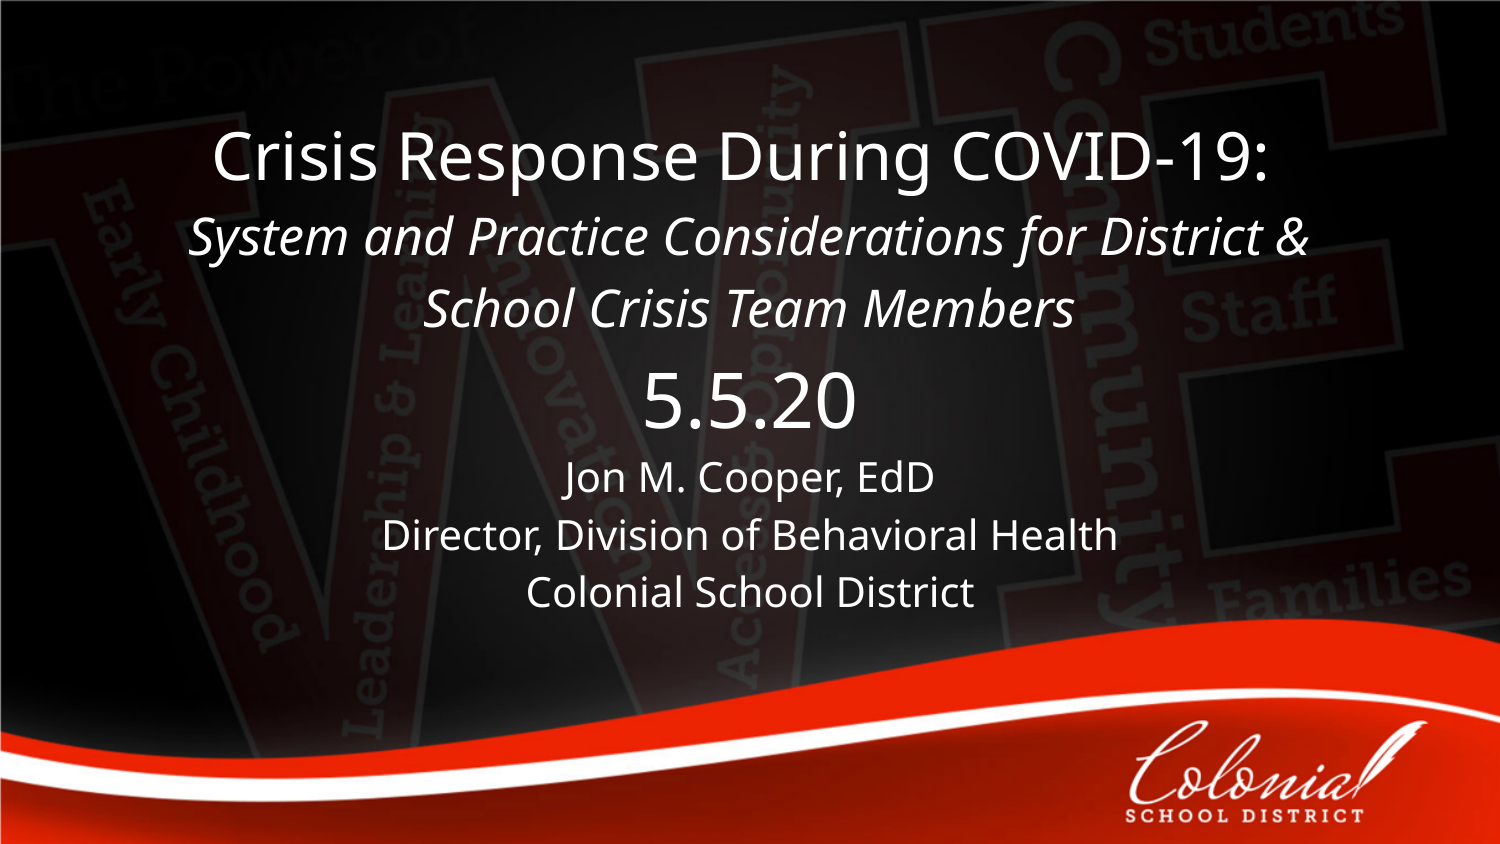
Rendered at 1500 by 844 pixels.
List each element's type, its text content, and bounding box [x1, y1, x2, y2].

picture [0, 0, 1500, 844]
text_box Crisis Response During COVID-19: System and Practice Considerations for District & School Crisis Team Members 5.5.20 Jon M. Cooper, EdD Director, Division of Behavioral Health Colonial School District [27, 86, 1473, 641]
